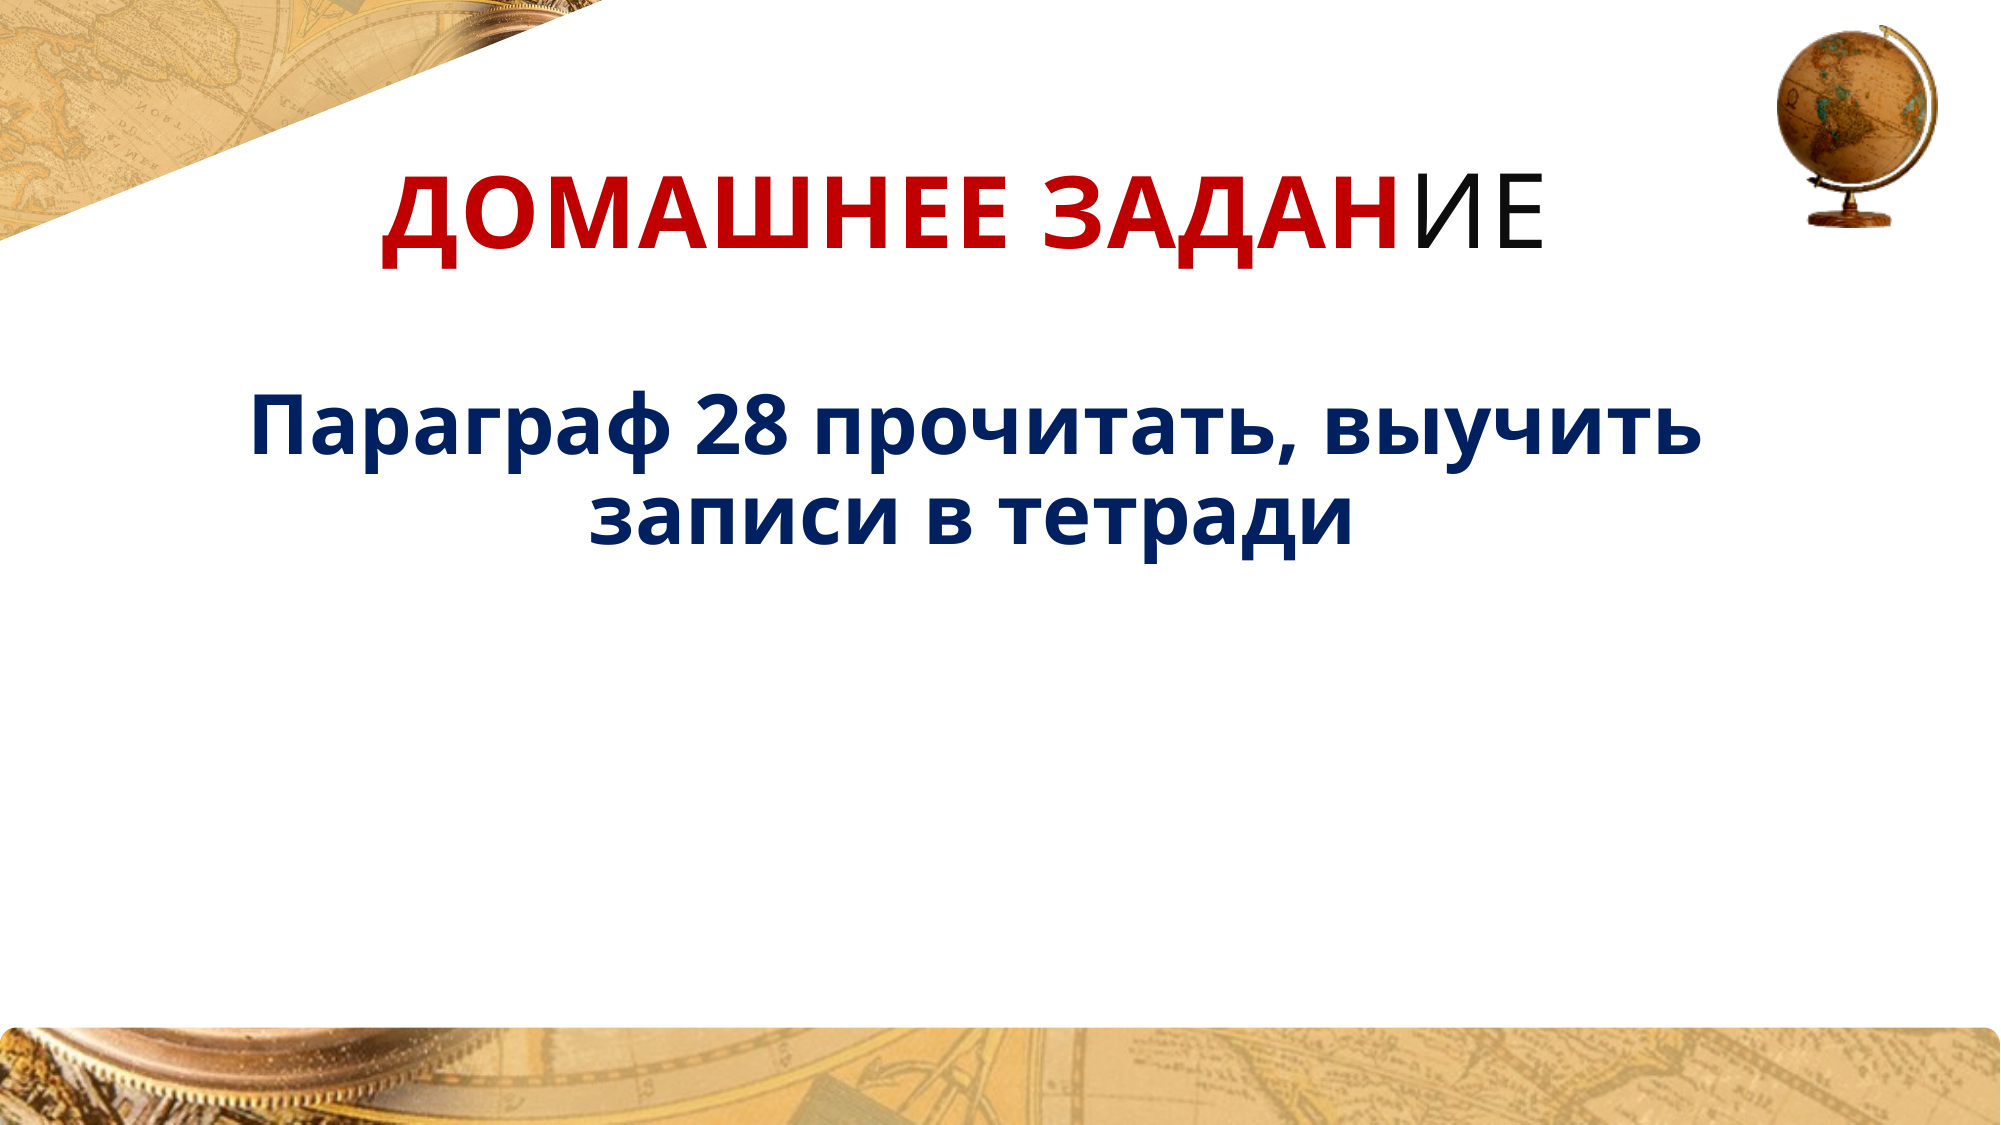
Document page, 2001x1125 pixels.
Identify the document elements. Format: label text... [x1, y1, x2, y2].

picture [0, 1027, 2000, 1125]
list Параграф 28 прочитать, выучить записи в тетради [168, 375, 1763, 1035]
title Домашнее задание [168, 96, 1763, 342]
picture [1777, 25, 1938, 228]
picture [0, 0, 603, 241]
